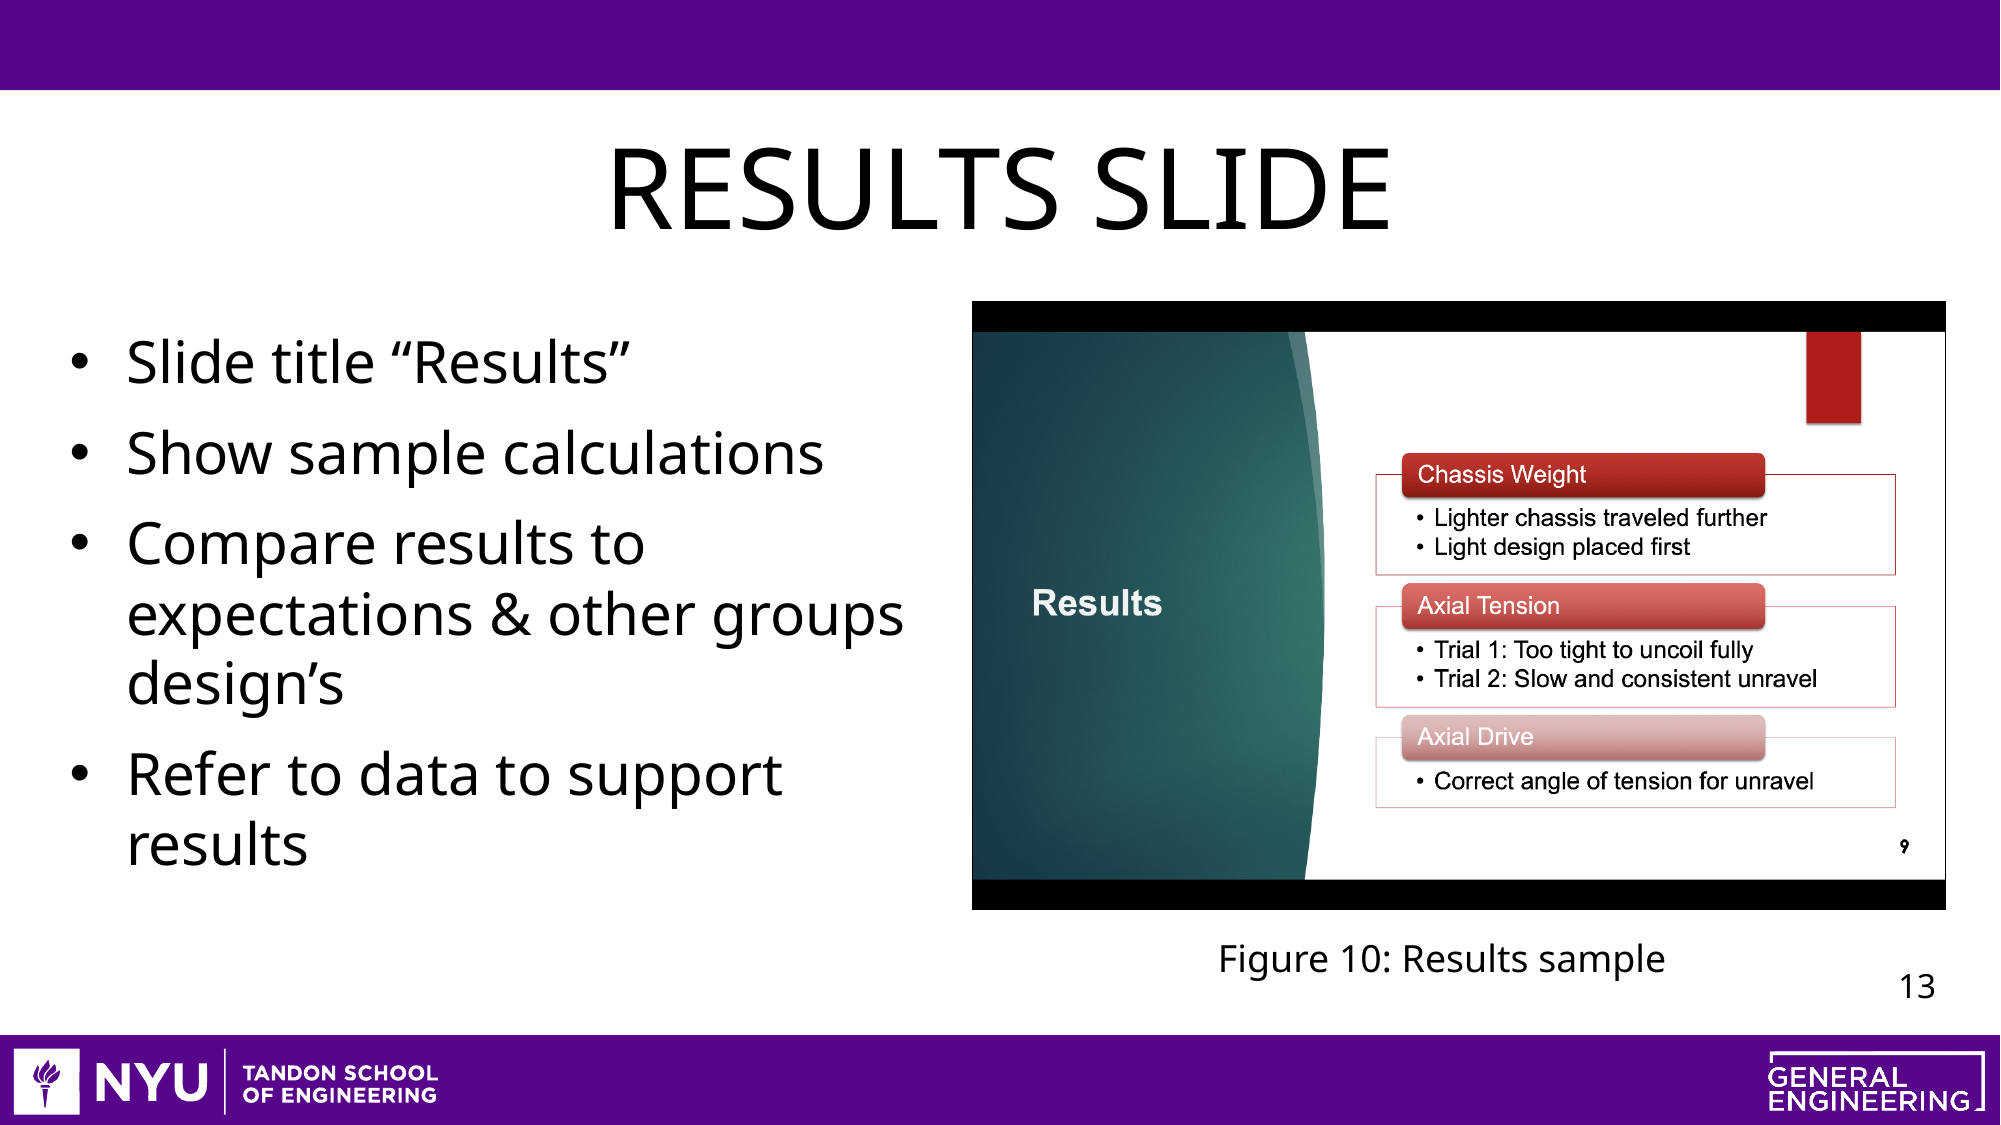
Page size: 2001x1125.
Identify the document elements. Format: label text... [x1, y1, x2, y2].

text_box [0, 1034, 2000, 1125]
text_box 13 [1802, 958, 1951, 1013]
subtitle Slide title “Results” Show sample calculations Compare results to expectations & other groups design’s Refer to data to support results [54, 279, 951, 923]
text_box [1086, 383, 2000, 1027]
text_box [0, 0, 2000, 91]
text_box Figure 10: Results sample [1203, 927, 1682, 988]
title RESULTS SLIDE [92, 102, 1908, 262]
picture [13, 1048, 438, 1115]
picture [1768, 1051, 1985, 1111]
picture [972, 301, 1946, 910]
